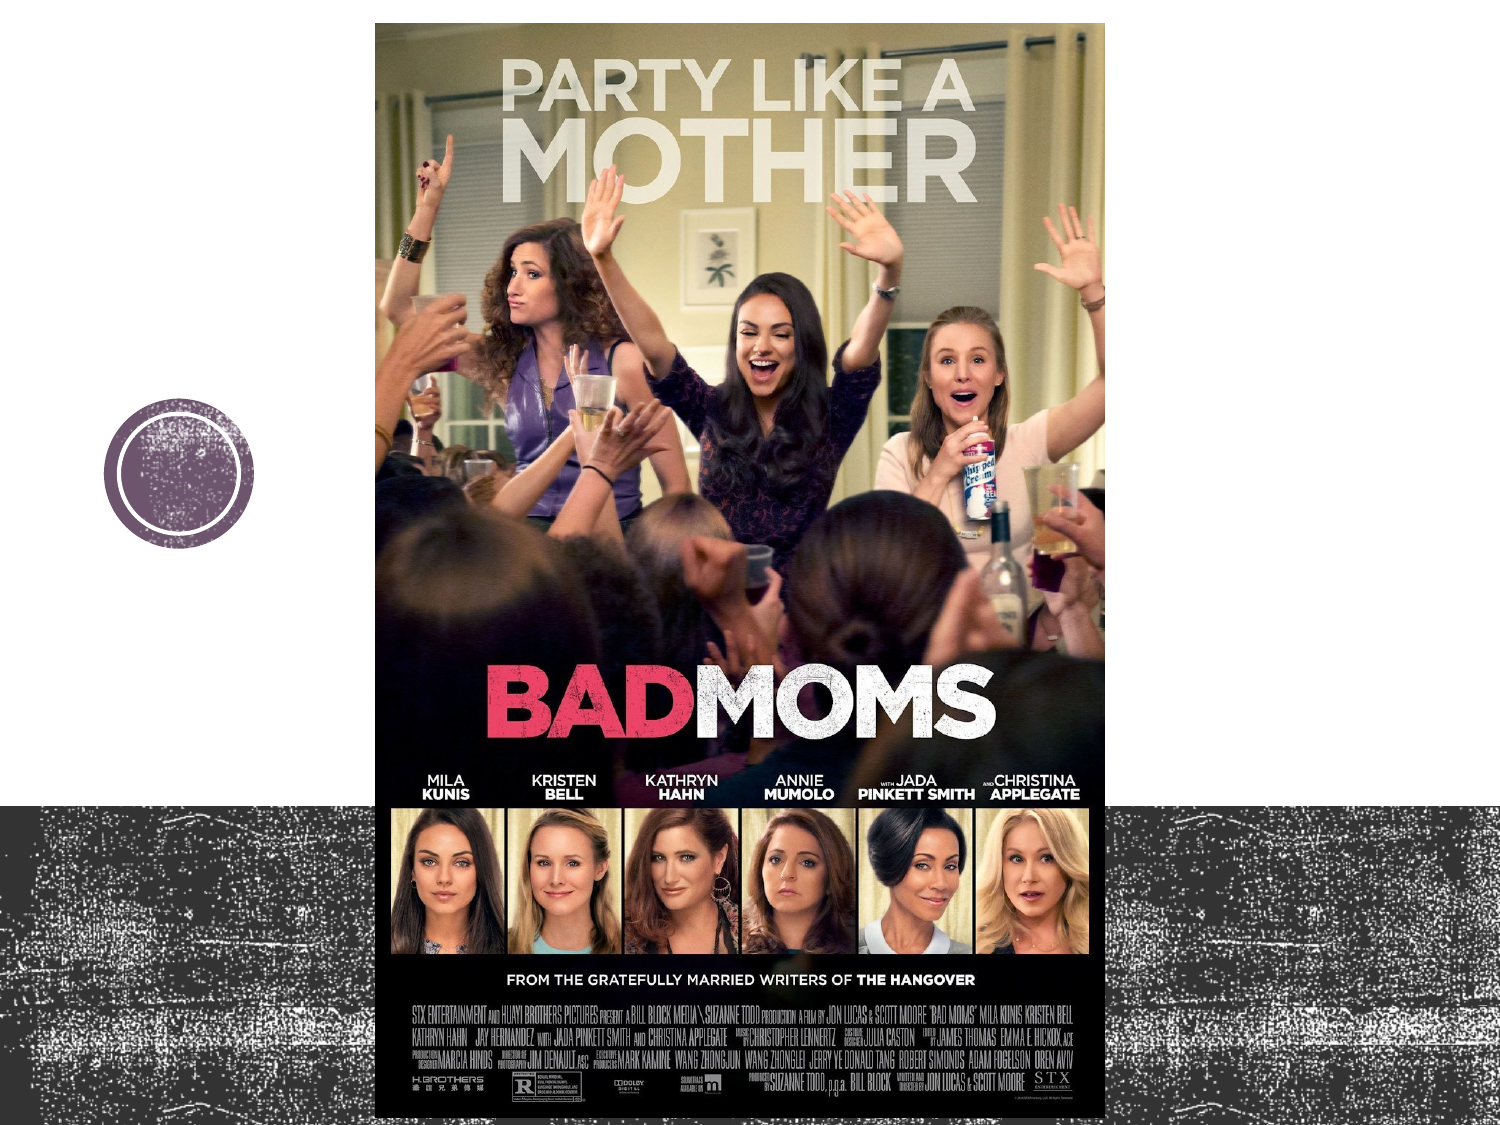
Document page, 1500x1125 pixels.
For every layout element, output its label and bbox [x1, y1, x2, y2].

picture [375, 23, 1105, 1118]
